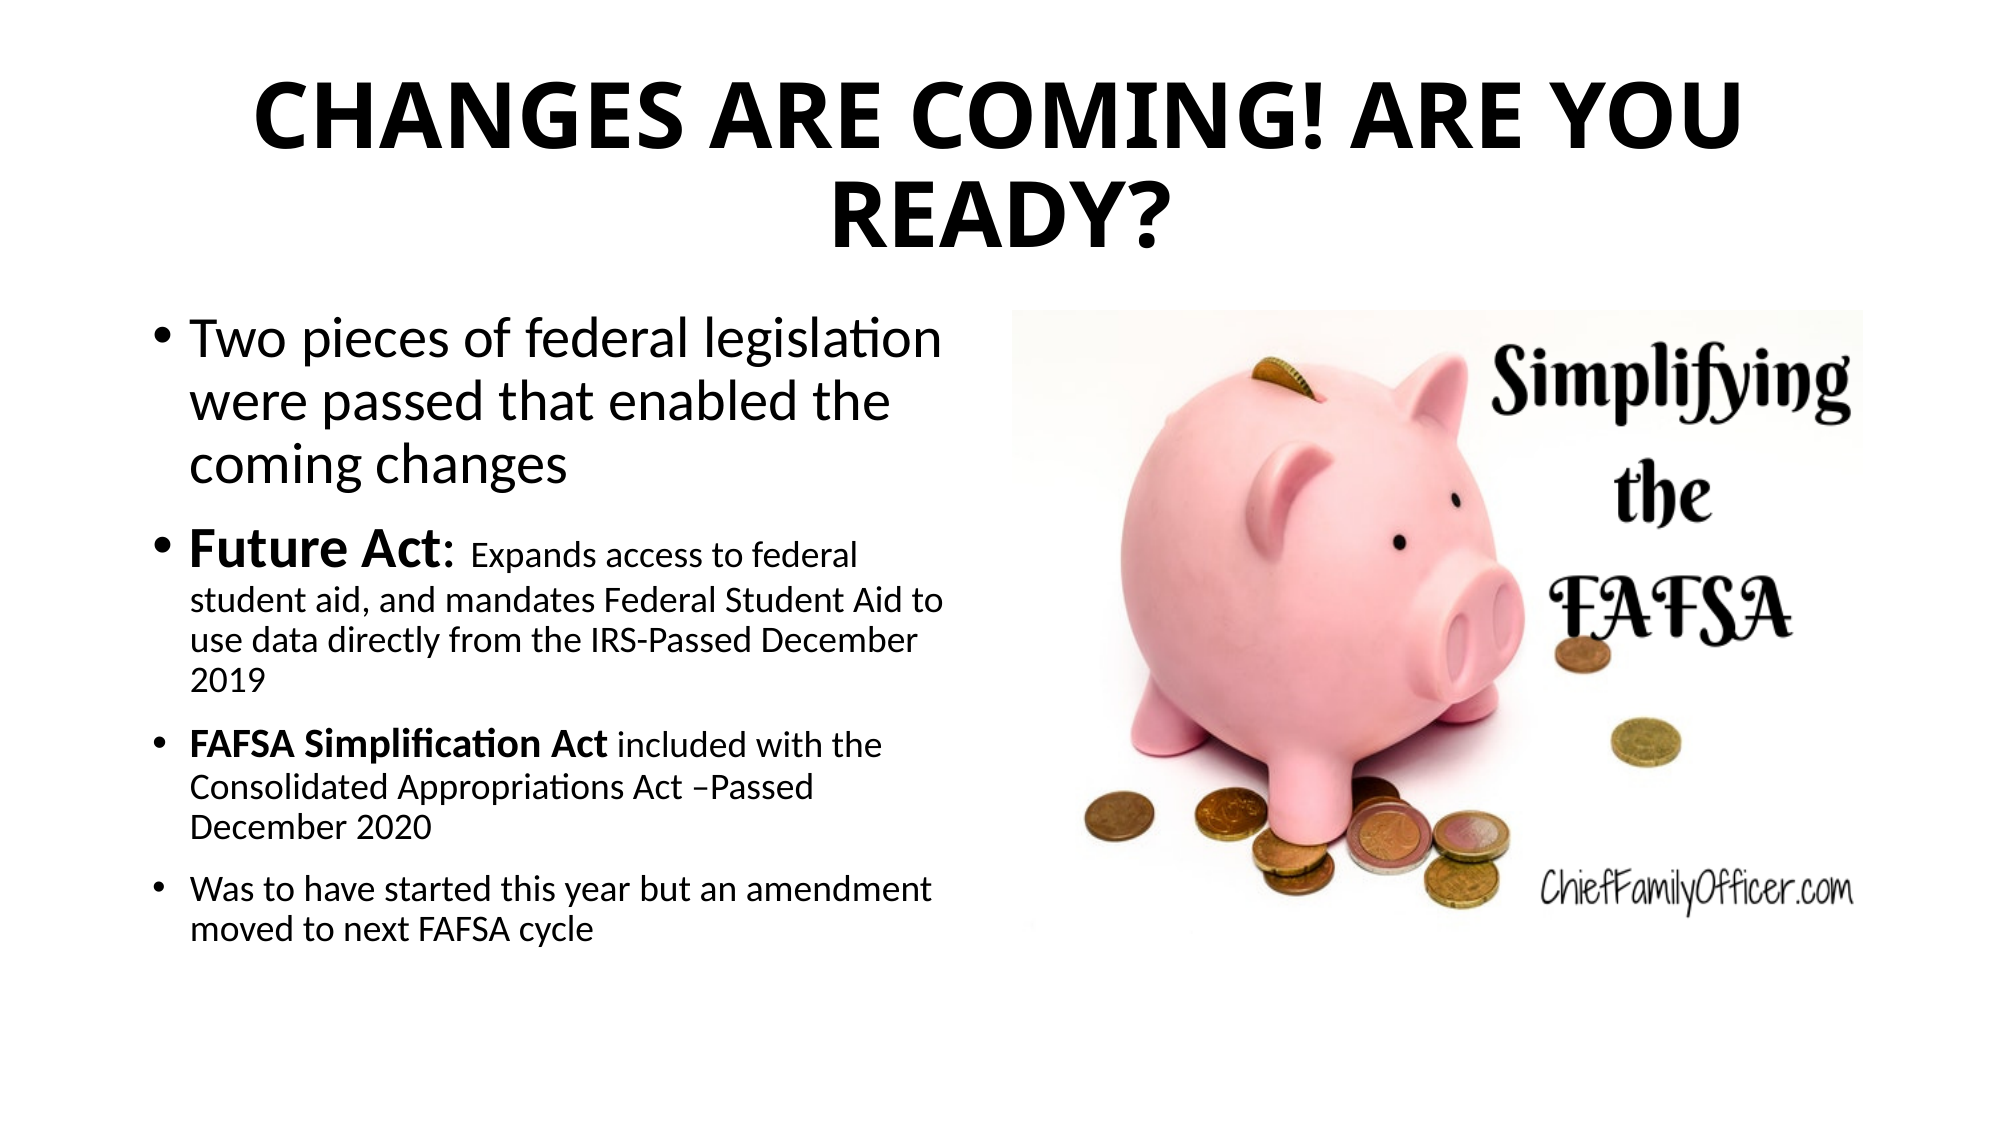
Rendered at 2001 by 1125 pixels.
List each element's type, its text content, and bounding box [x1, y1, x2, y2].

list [1012, 310, 1863, 934]
list Two pieces of federal legislation were passed that enabled the coming changes Future Act: Expands access to federal student aid, and mandates Federal Student Aid to use data directly from the IRS-Passed December 2019 FAFSA Simplification Act included with the Consolidated Appropriations Act –Passed December 2020 Was to have started this year but an amendment moved to next FAFSA cycle [137, 299, 988, 1014]
title CHANGES ARE COMING! ARE YOU READY? [137, 59, 1863, 278]
